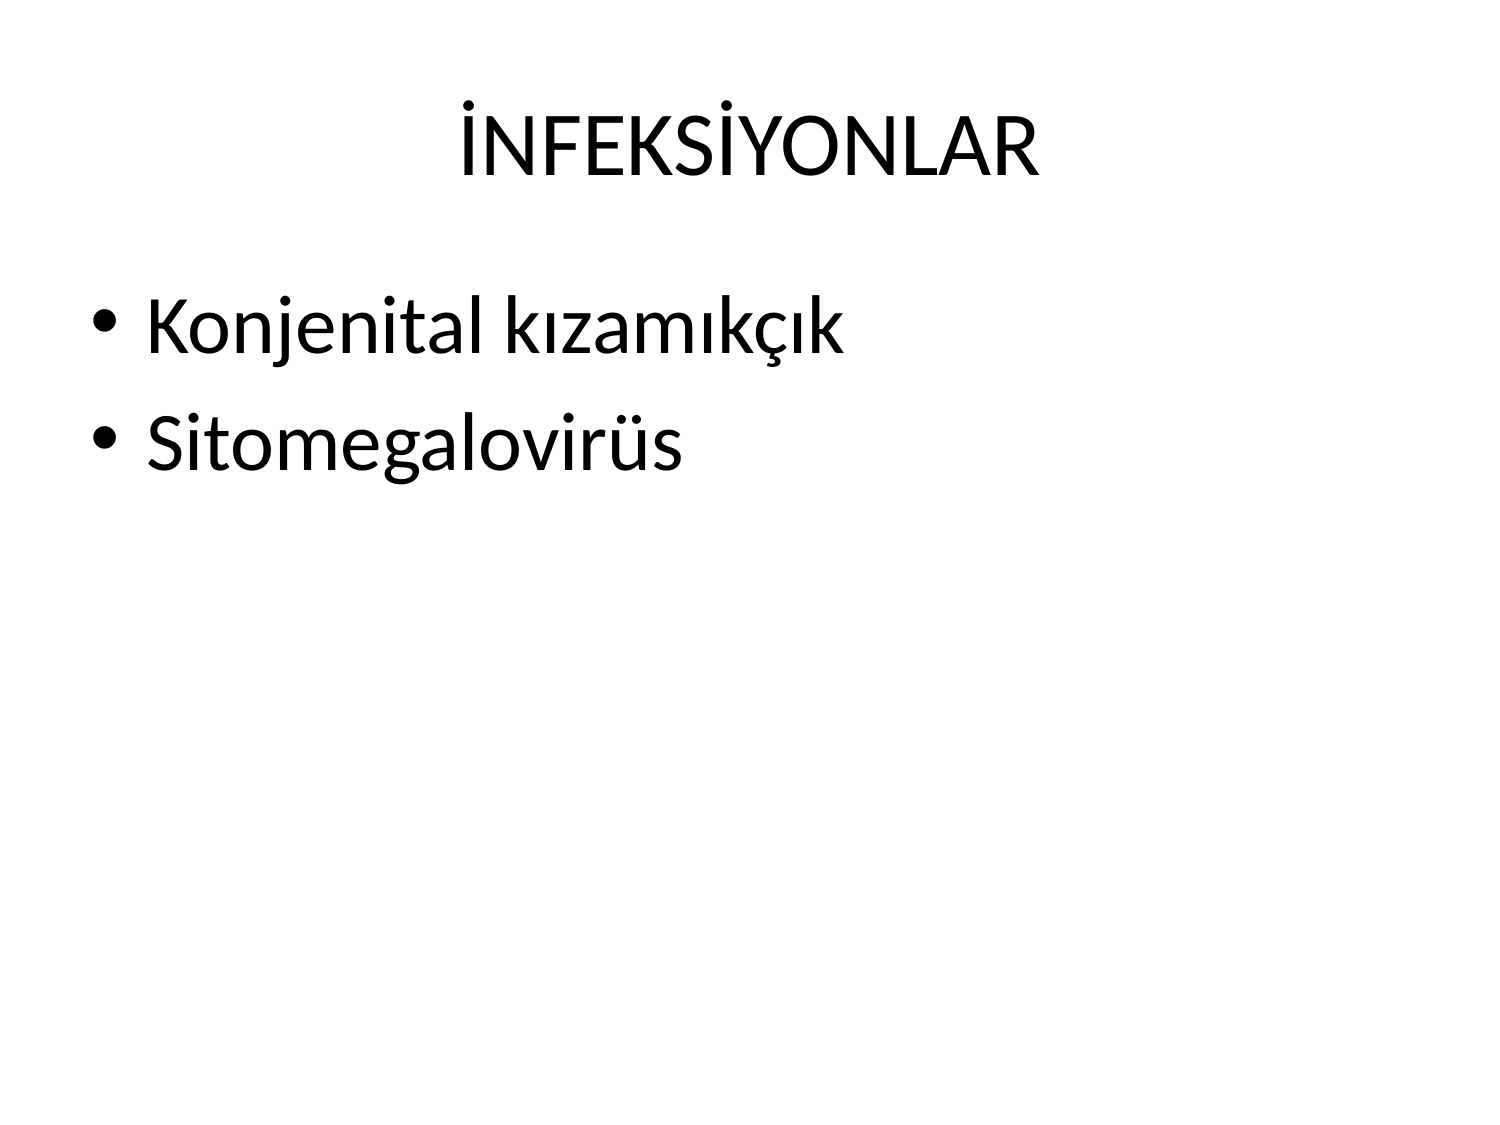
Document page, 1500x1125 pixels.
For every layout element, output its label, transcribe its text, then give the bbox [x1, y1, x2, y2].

list Konjenital kızamıkçık Sitomegalovirüs [75, 262, 1425, 1005]
title İNFEKSİYONLAR [75, 45, 1425, 233]
